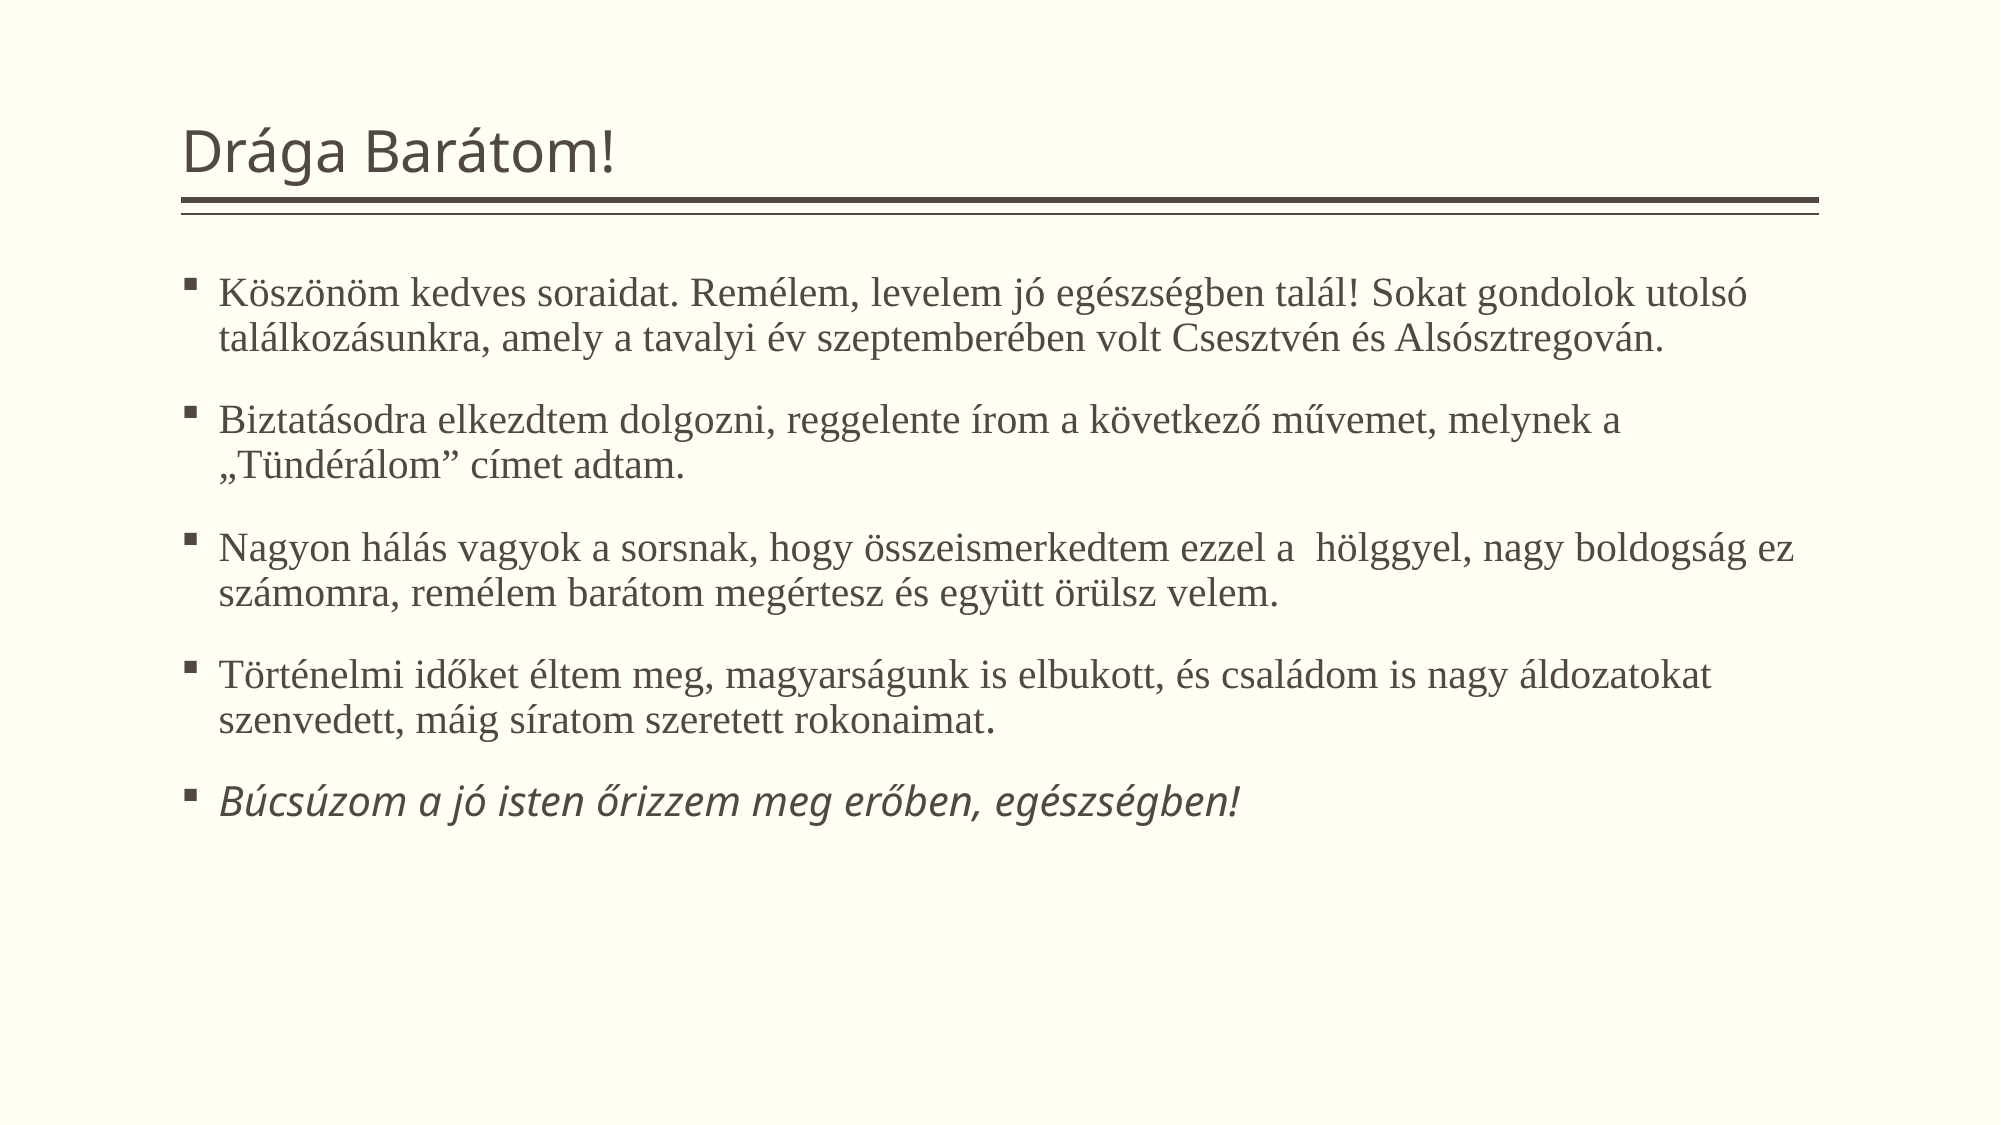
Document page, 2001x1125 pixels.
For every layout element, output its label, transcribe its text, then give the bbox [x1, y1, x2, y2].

title Drága Barátom! [181, 12, 1819, 193]
list Köszönöm kedves soraidat. Remélem, levelem jó egészségben talál! Sokat gondolok utolsó találkozásunkra, amely a tavalyi év szeptemberében volt Csesztvén és Alsósztregován. Biztatásodra elkezdtem dolgozni, reggelente írom a következő művemet, melynek a „Tündérálom” címet adtam. Nagyon hálás vagyok a sorsnak, hogy összeismerkedtem ezzel a hölggyel, nagy boldogság ez számomra, remélem barátom megértesz és együtt örülsz velem. Történelmi időket éltem meg, magyarságunk is elbukott, és családom is nagy áldozatokat szenvedett, máig síratom szeretett rokonaimat. Búcsúzom a jó isten őrizzem meg erőben, egészségben! [181, 262, 1819, 1013]
